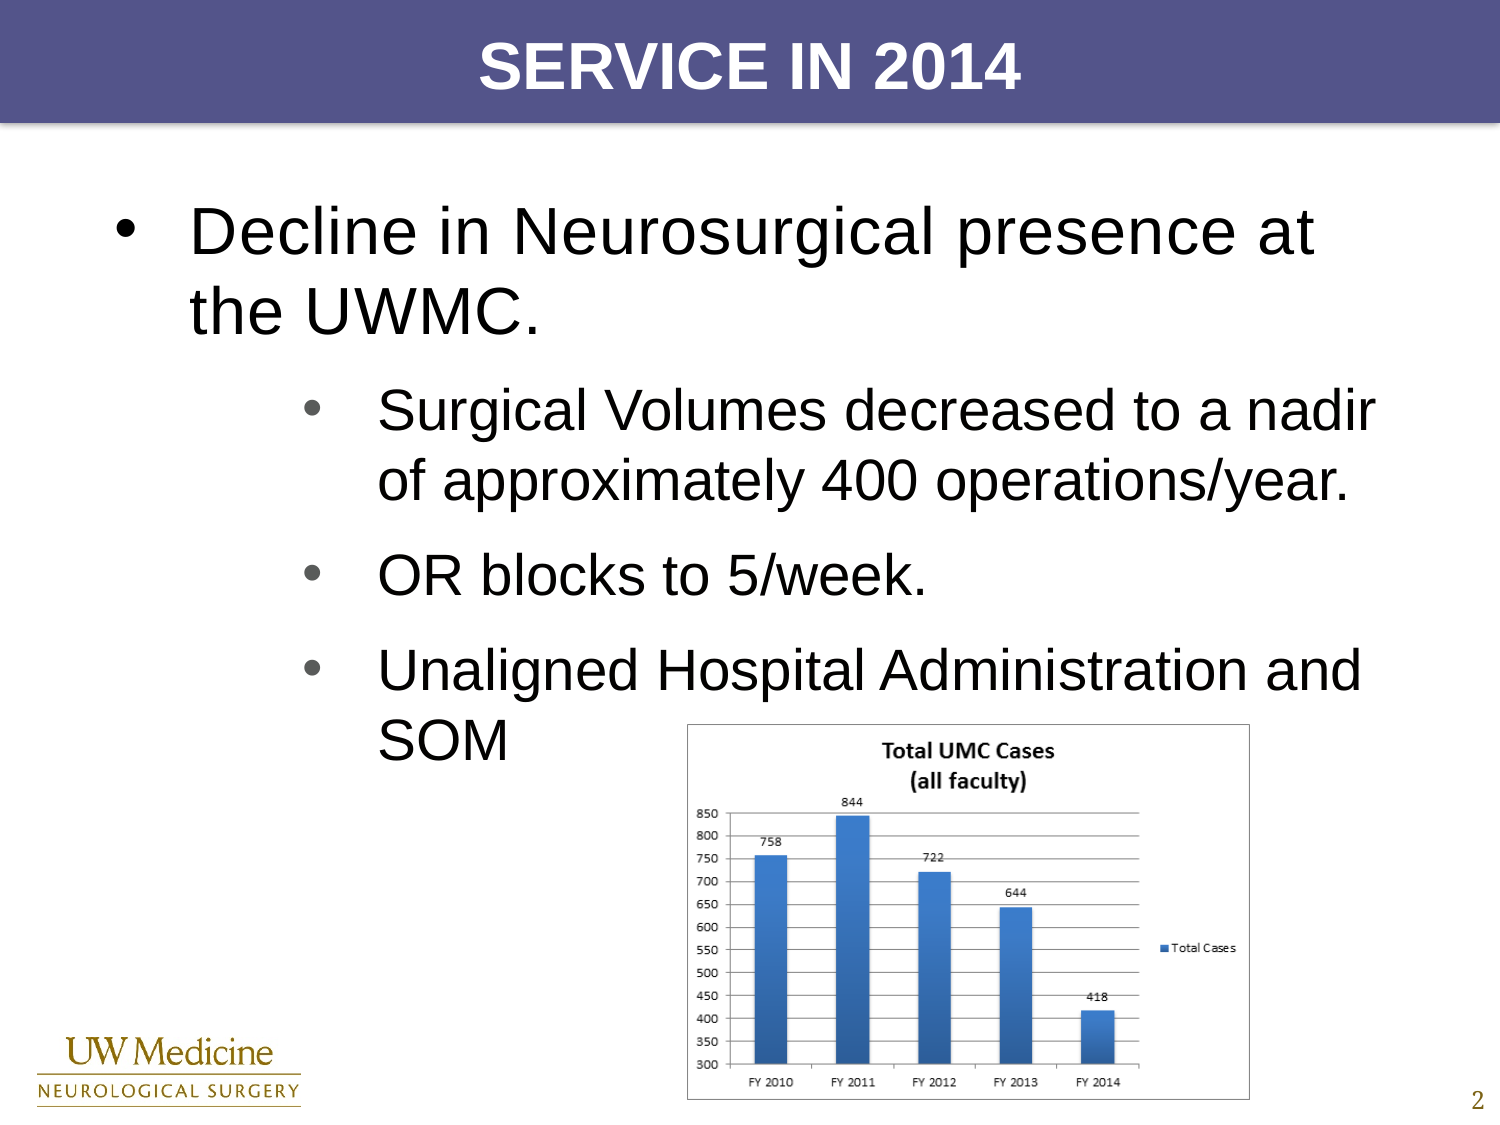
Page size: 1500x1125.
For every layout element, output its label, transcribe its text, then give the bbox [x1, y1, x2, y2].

picture [37, 1037, 301, 1107]
picture [687, 724, 1251, 1101]
title Service in 2014 [75, 0, 1425, 125]
list Decline in Neurosurgical presence at the UWMC. Surgical Volumes decreased to a nadir of approximately 400 operations/year. OR blocks to 5/week. Unaligned Hospital Administration and SOM [99, 187, 1400, 988]
slide_number 2 [1387, 1087, 1500, 1125]
